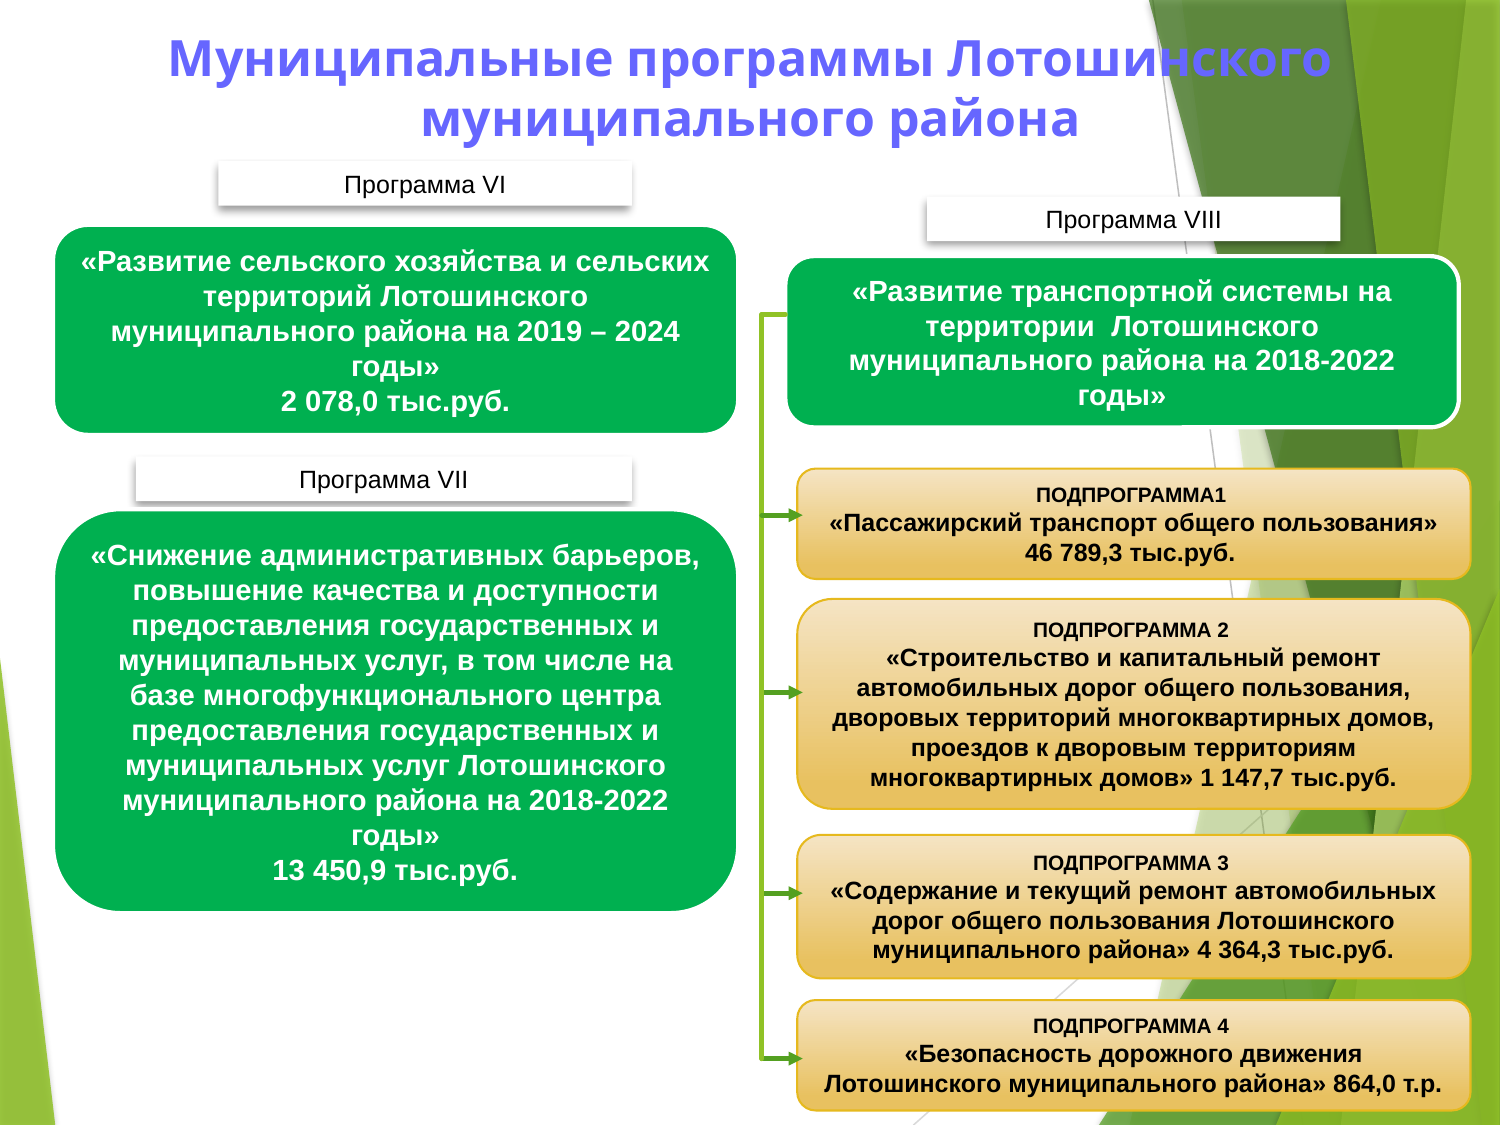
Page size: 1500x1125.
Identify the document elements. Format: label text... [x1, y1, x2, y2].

text_box «Развитие сельского хозяйства и сельских территорий Лотошинского муниципального района на 2019 – 2024 годы» 2 078,0 тыс.руб. [50, 222, 741, 437]
text_box ПОДПРОГРАММА1 «Пассажирский транспорт общего пользования» 46 789,3 тыс.руб. [796, 467, 1472, 581]
title Муниципальные программы Лотошинского муниципального района [76, 19, 1425, 137]
text_box ПОДПРОГРАММА 3 «Содержание и текущий ремонт автомобильных дорог общего пользования Лотошинского муниципального района» 4 364,3 тыс.руб. [796, 833, 1472, 980]
text_box Программа VI [218, 161, 632, 206]
text_box «Снижение административных барьеров, повышение качества и доступности предоставления государственных и муниципальных услуг, в том числе на базе многофункционального центра предоставления государственных и муниципальных услуг Лотошинского муниципального района на 2018-2022 годы» 13 450,9 тыс.руб. [50, 507, 741, 916]
text_box Программа VIII [927, 196, 1341, 242]
text_box ПОДПРОГРАММА 2 «Строительство и капитальный ремонт автомобильных дорог общего пользования, дворовых территорий многоквартирных домов, проездов к дворовым территориям многоквартирных домов» 1 147,7 тыс.руб. [796, 597, 1472, 810]
text_box Программа VII [135, 456, 632, 502]
text_box ПОДПРОГРАММА 4 «Безопасность дорожного движения Лотошинского муниципального района» 864,0 т.р. [796, 999, 1472, 1112]
text_box «Развитие транспортной системы на территории Лотошинского муниципального района на 2018-2022 годы» [783, 254, 1461, 430]
